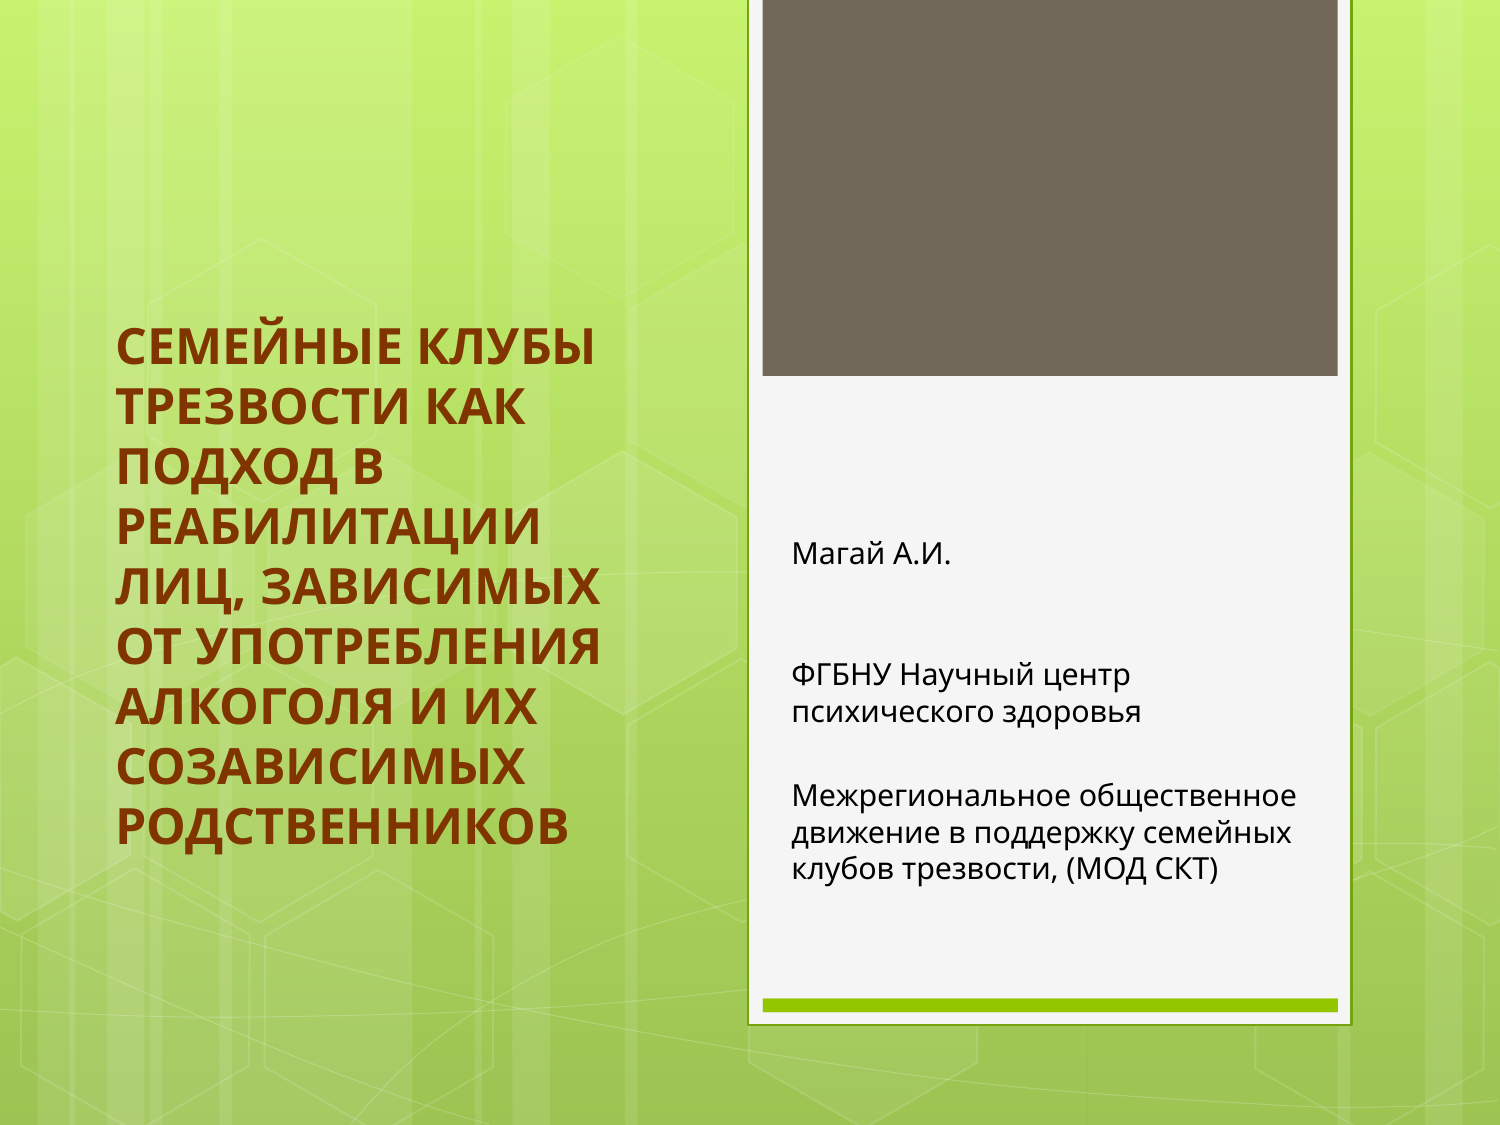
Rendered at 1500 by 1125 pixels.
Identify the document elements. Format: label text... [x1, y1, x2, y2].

subtitle Магай А.И. ФГБНУ Научный центр психического здоровья Межрегиональное общественное движение в поддержку семейных клубов трезвости, (МОД СКТ) [776, 527, 1320, 933]
title СЕМЕЙНЫЕ КЛУБЫ ТРЕЗВОСТИ КАК ПОДХОД В РЕАБИЛИТАЦИИ ЛИЦ, ЗАВИСИМЫХ ОТ УПОТРЕБЛЕНИЯ АЛКОГОЛЯ И ИХ СОЗАВИСИМЫХ РОДСТВЕННИКОВ [100, 78, 668, 953]
